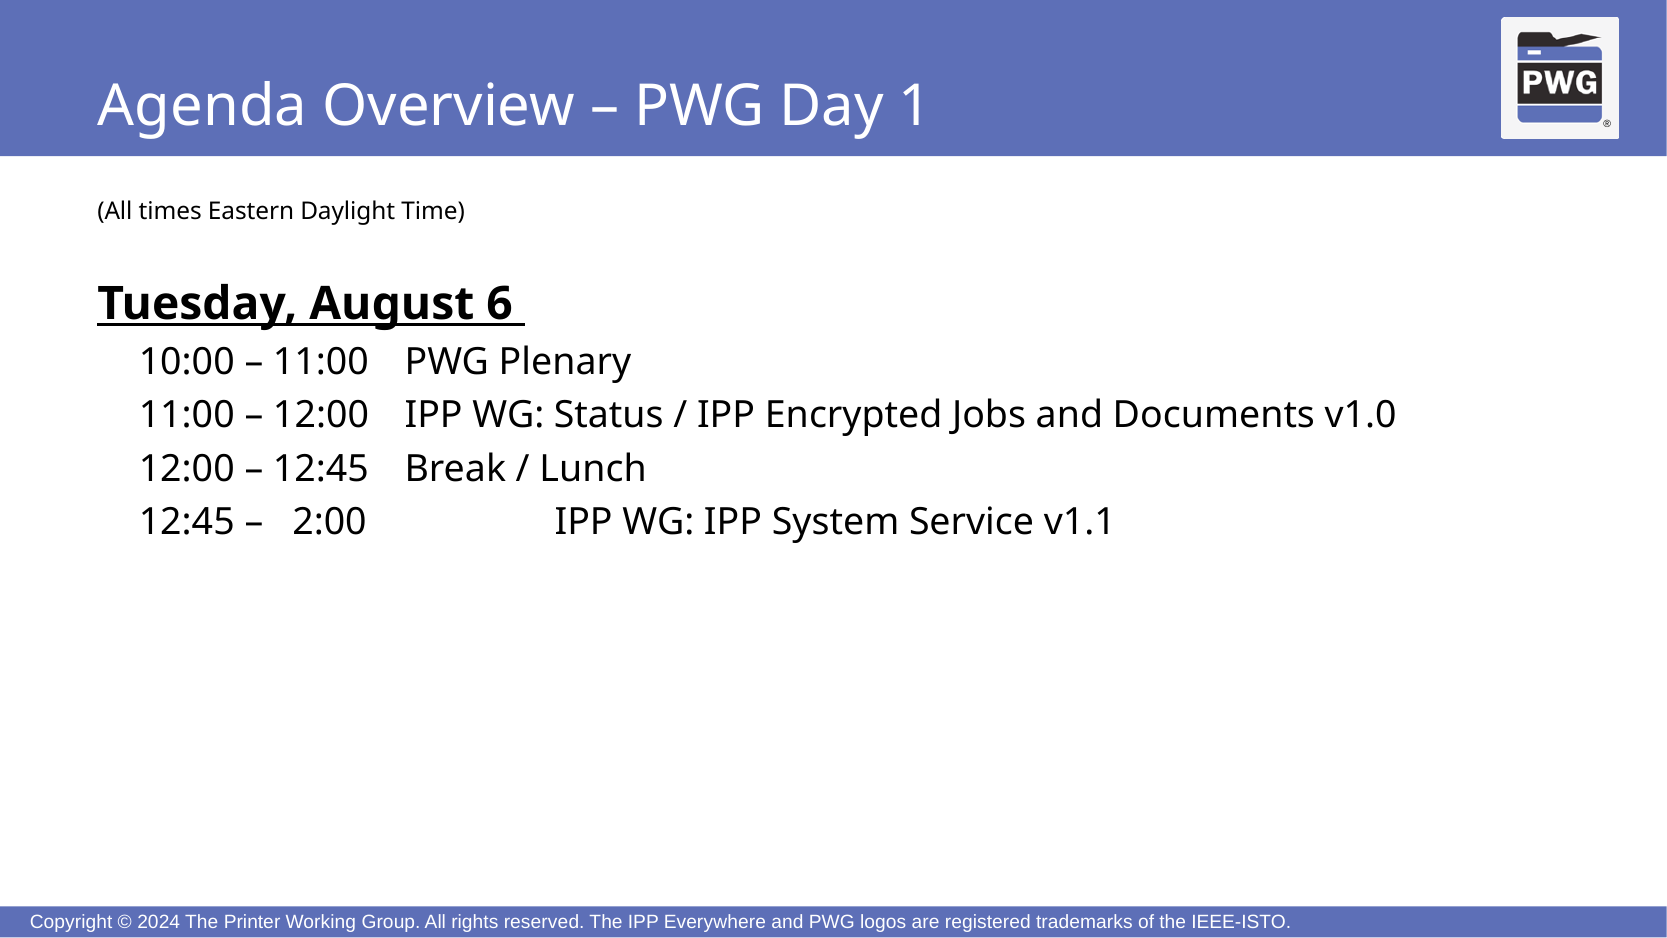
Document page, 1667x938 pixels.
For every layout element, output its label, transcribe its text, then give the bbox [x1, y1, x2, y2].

title Agenda Overview – PWG Day 1 [82, 5, 1464, 146]
picture [1501, 17, 1619, 139]
list (All times Eastern Daylight Time) Tuesday, August 6 10:00 – 11:00 PWG Plenary 11:00 – 12:00 IPP WG: Status / IPP Encrypted Jobs and Documents v1.0 12:00 – 12:45 Break / Lunch 12:45 – 2:00 IPP WG: IPP System Service v1.1 [82, 186, 1651, 890]
